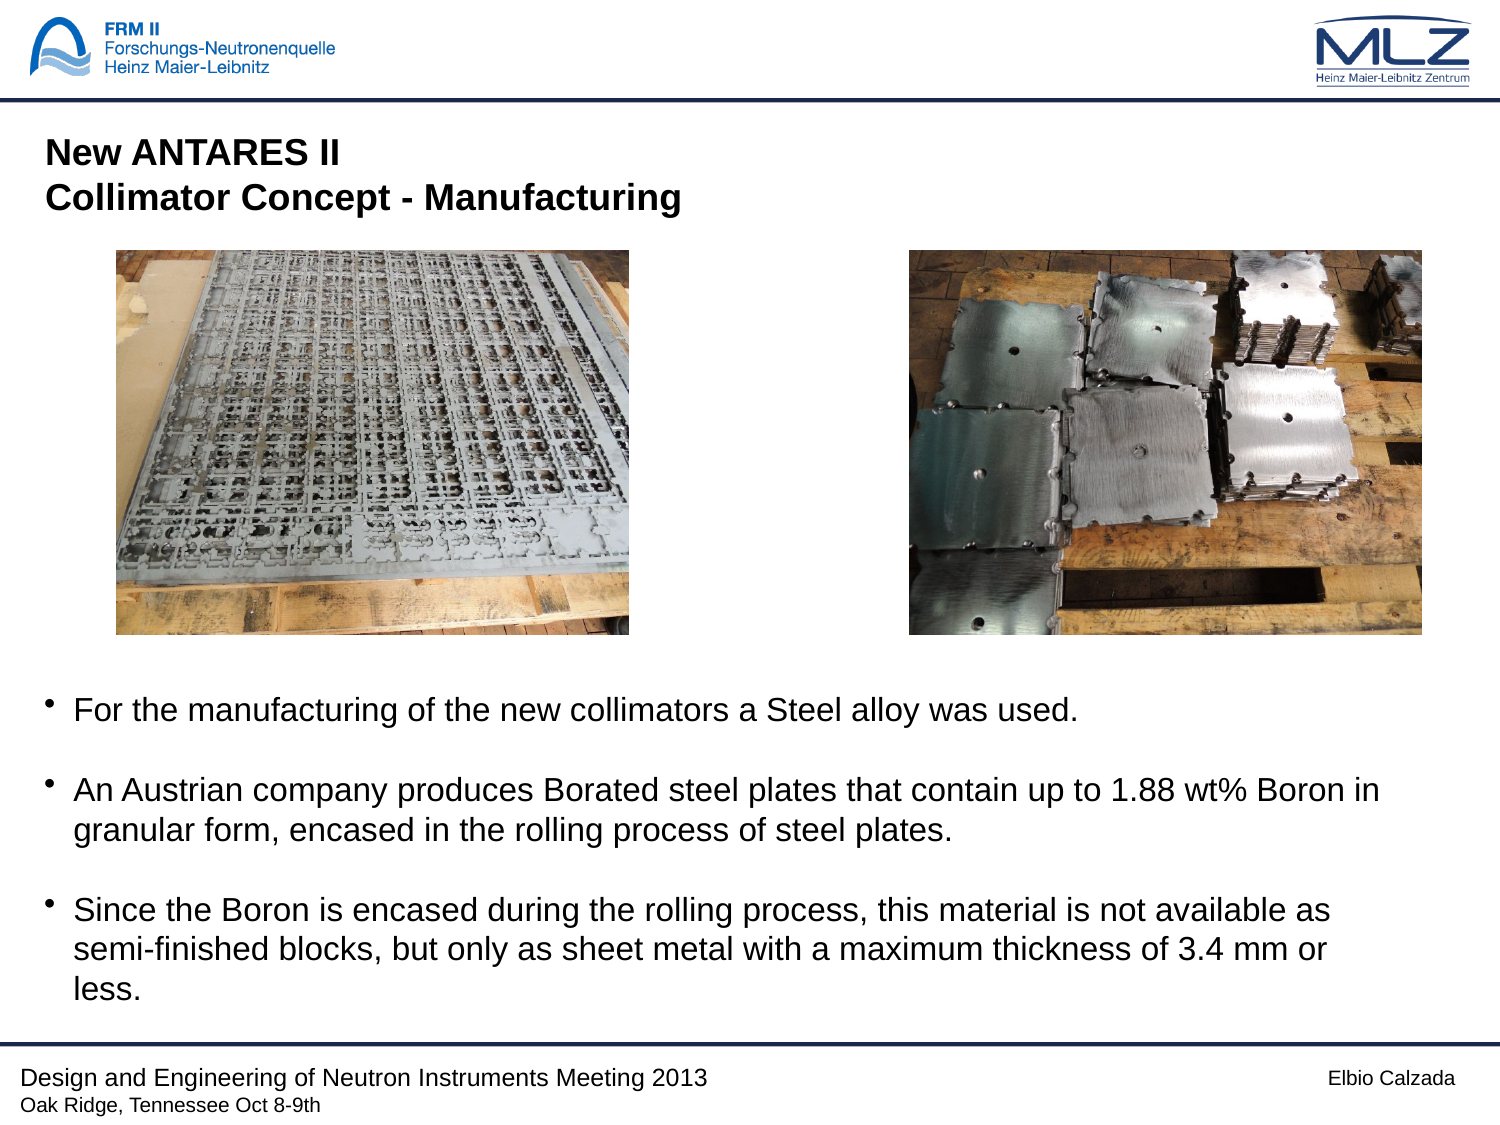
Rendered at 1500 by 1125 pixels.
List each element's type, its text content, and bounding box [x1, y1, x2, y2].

picture [116, 250, 630, 635]
text_box New ANTARES II Collimator Concept - Manufacturing [30, 120, 709, 226]
text_box For the manufacturing of the new collimators a Steel alloy was used. An Austrian company produces Borated steel plates that contain up to 1.88 wt% Boron in granular form, encased in the rolling process of steel plates. Since the Boron is encased during the rolling process, this material is not available as semi-finished blocks, but only as sheet metal with a maximum thickness of 3.4 mm or less. [29, 680, 1412, 1055]
picture [909, 250, 1422, 635]
picture [30, 17, 335, 76]
picture [1312, 13, 1473, 88]
